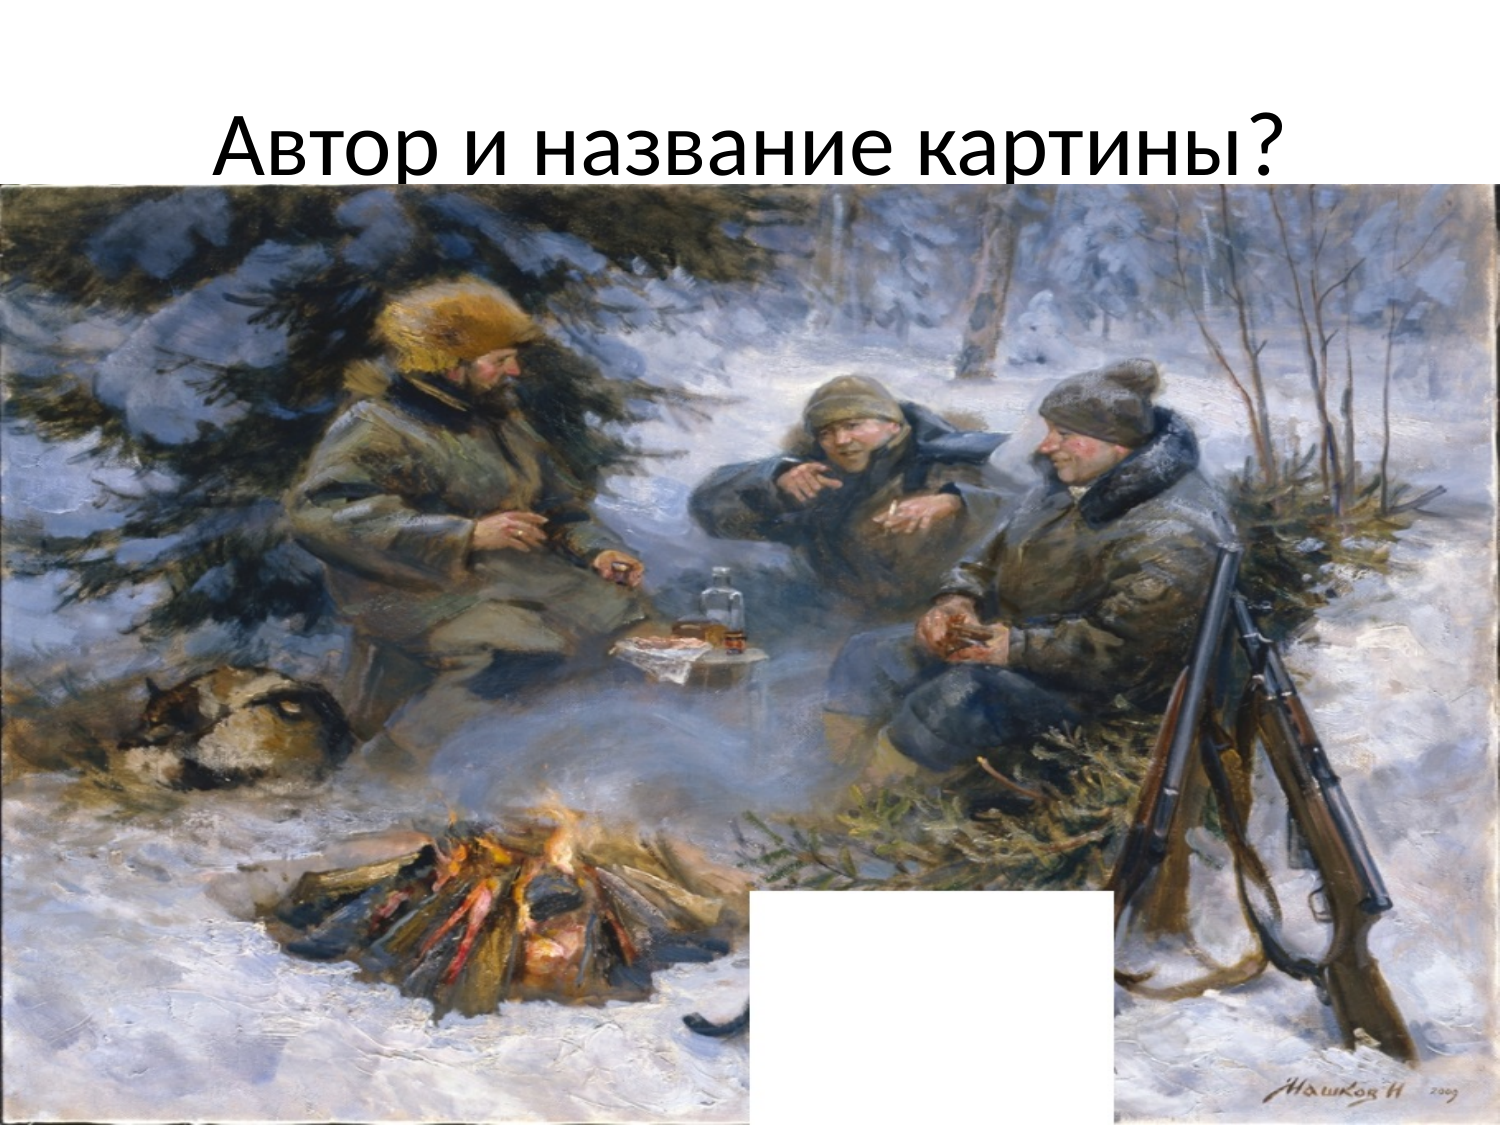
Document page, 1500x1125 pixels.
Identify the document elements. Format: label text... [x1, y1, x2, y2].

title Автор и название картины? [75, 45, 1425, 182]
picture [0, 184, 1500, 1125]
